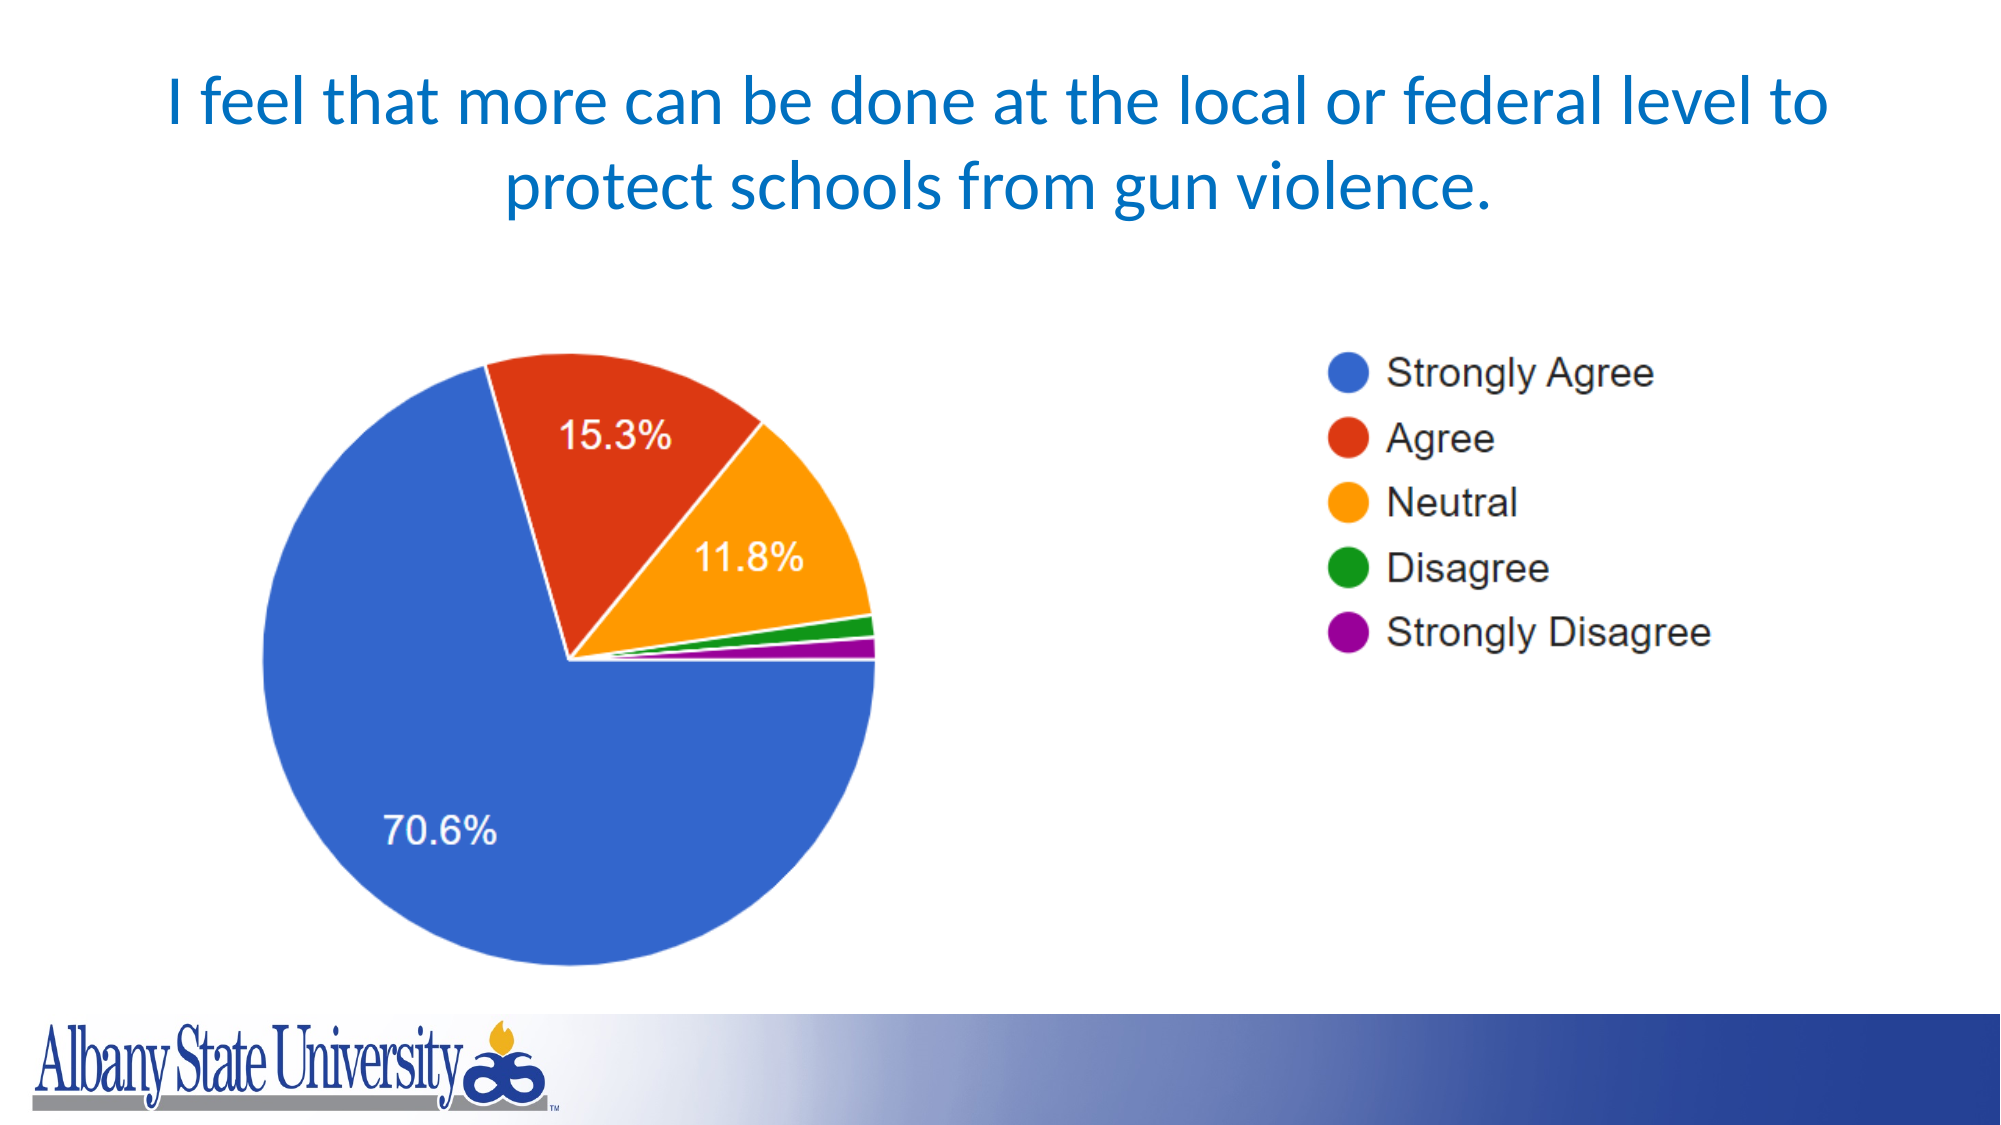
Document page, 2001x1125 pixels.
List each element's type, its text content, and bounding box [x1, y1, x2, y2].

picture [0, 289, 2000, 1125]
title I feel that more can be done at the local or federal level to protect schools from gun violence. [99, 45, 1900, 233]
